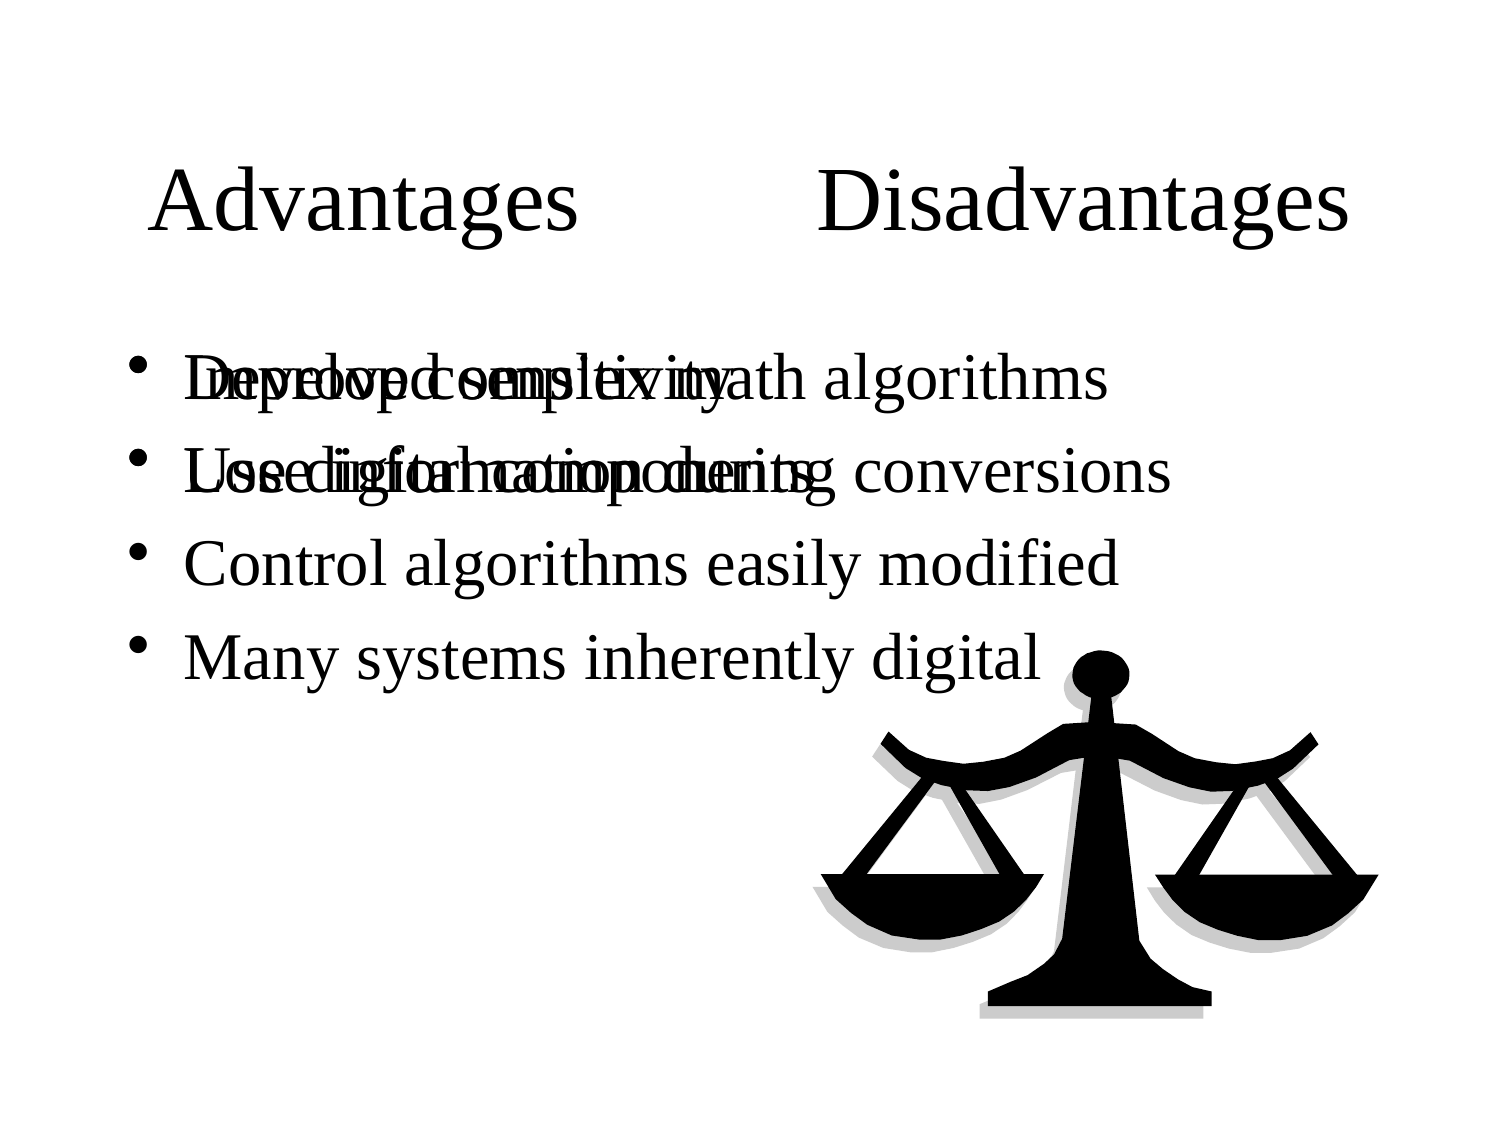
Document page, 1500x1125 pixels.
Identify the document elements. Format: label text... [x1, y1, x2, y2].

list Develop complex math algorithms Lose information during conversions [112, 324, 1388, 1000]
picture [812, 649, 1383, 1023]
title Advantages Disadvantages [112, 99, 1388, 288]
